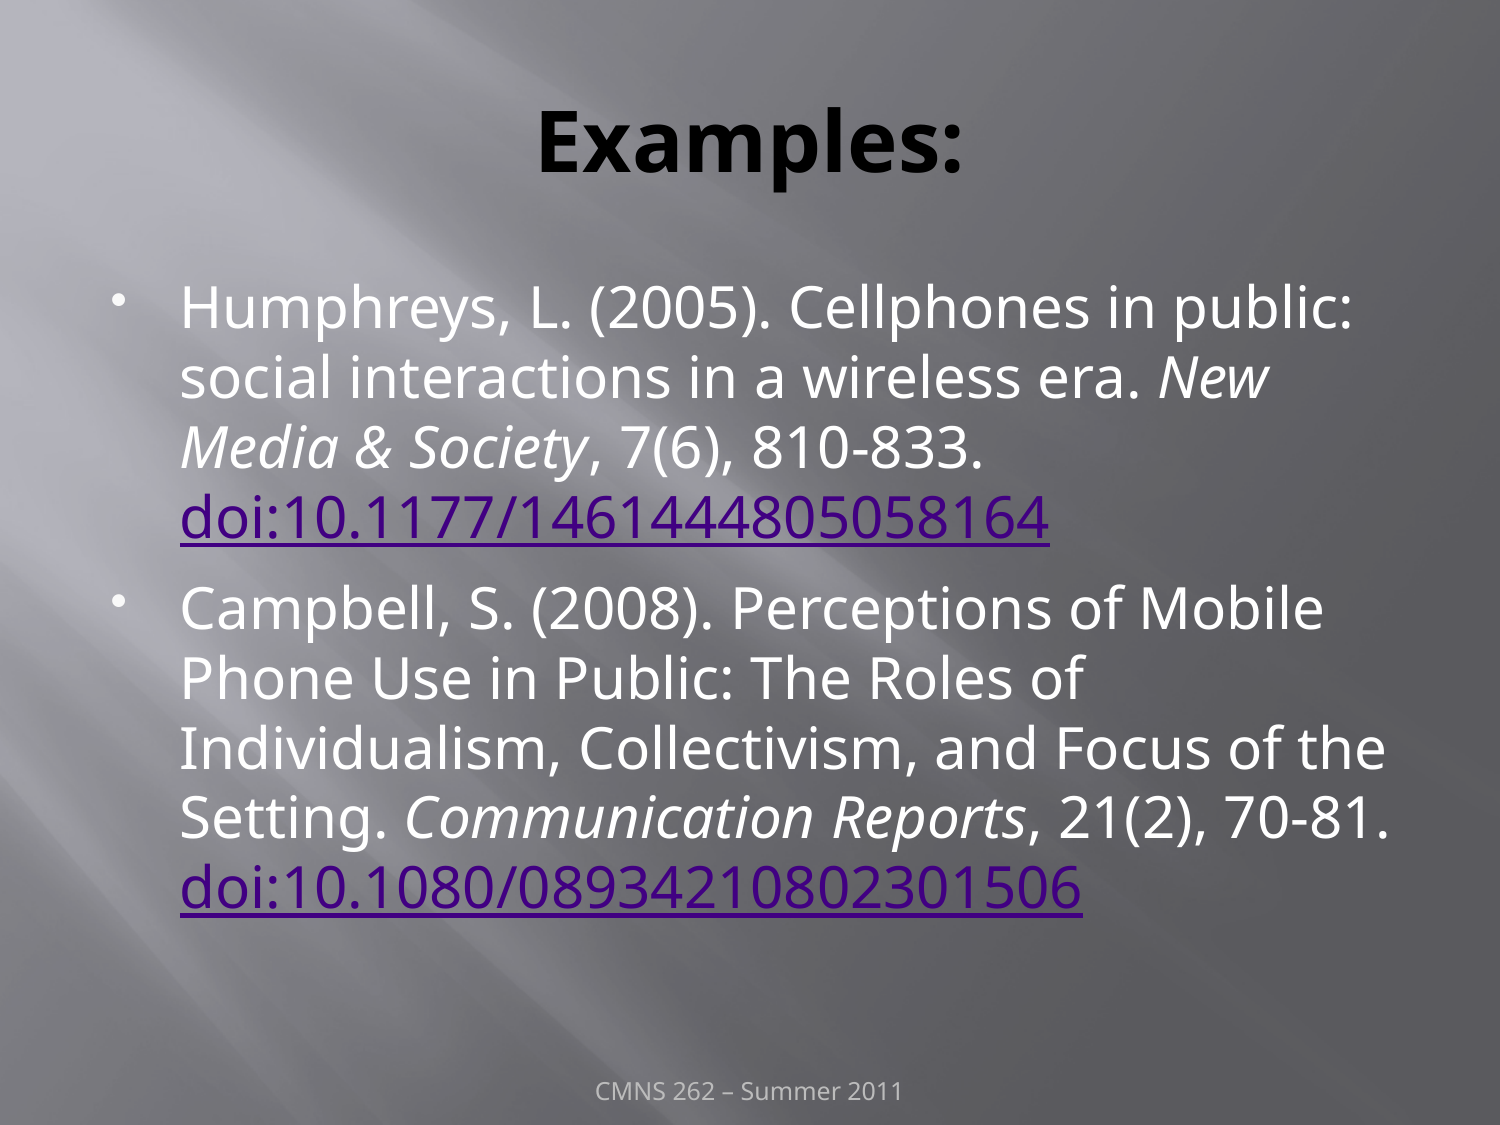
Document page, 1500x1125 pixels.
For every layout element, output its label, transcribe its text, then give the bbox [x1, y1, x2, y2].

footer CMNS 262 – Summer 2011 [512, 1052, 988, 1113]
list Humphreys, L. (2005). Cellphones in public: social interactions in a wireless era. New Media & Society, 7(6), 810-833. doi:10.1177/1461444805058164 Campbell, S. (2008). Perceptions of Mobile Phone Use in Public: The Roles of Individualism, Collectivism, and Focus of the Setting. Communication Reports, 21(2), 70-81. doi:10.1080/08934210802301506 [75, 262, 1425, 1035]
title Examples: [75, 45, 1425, 233]
